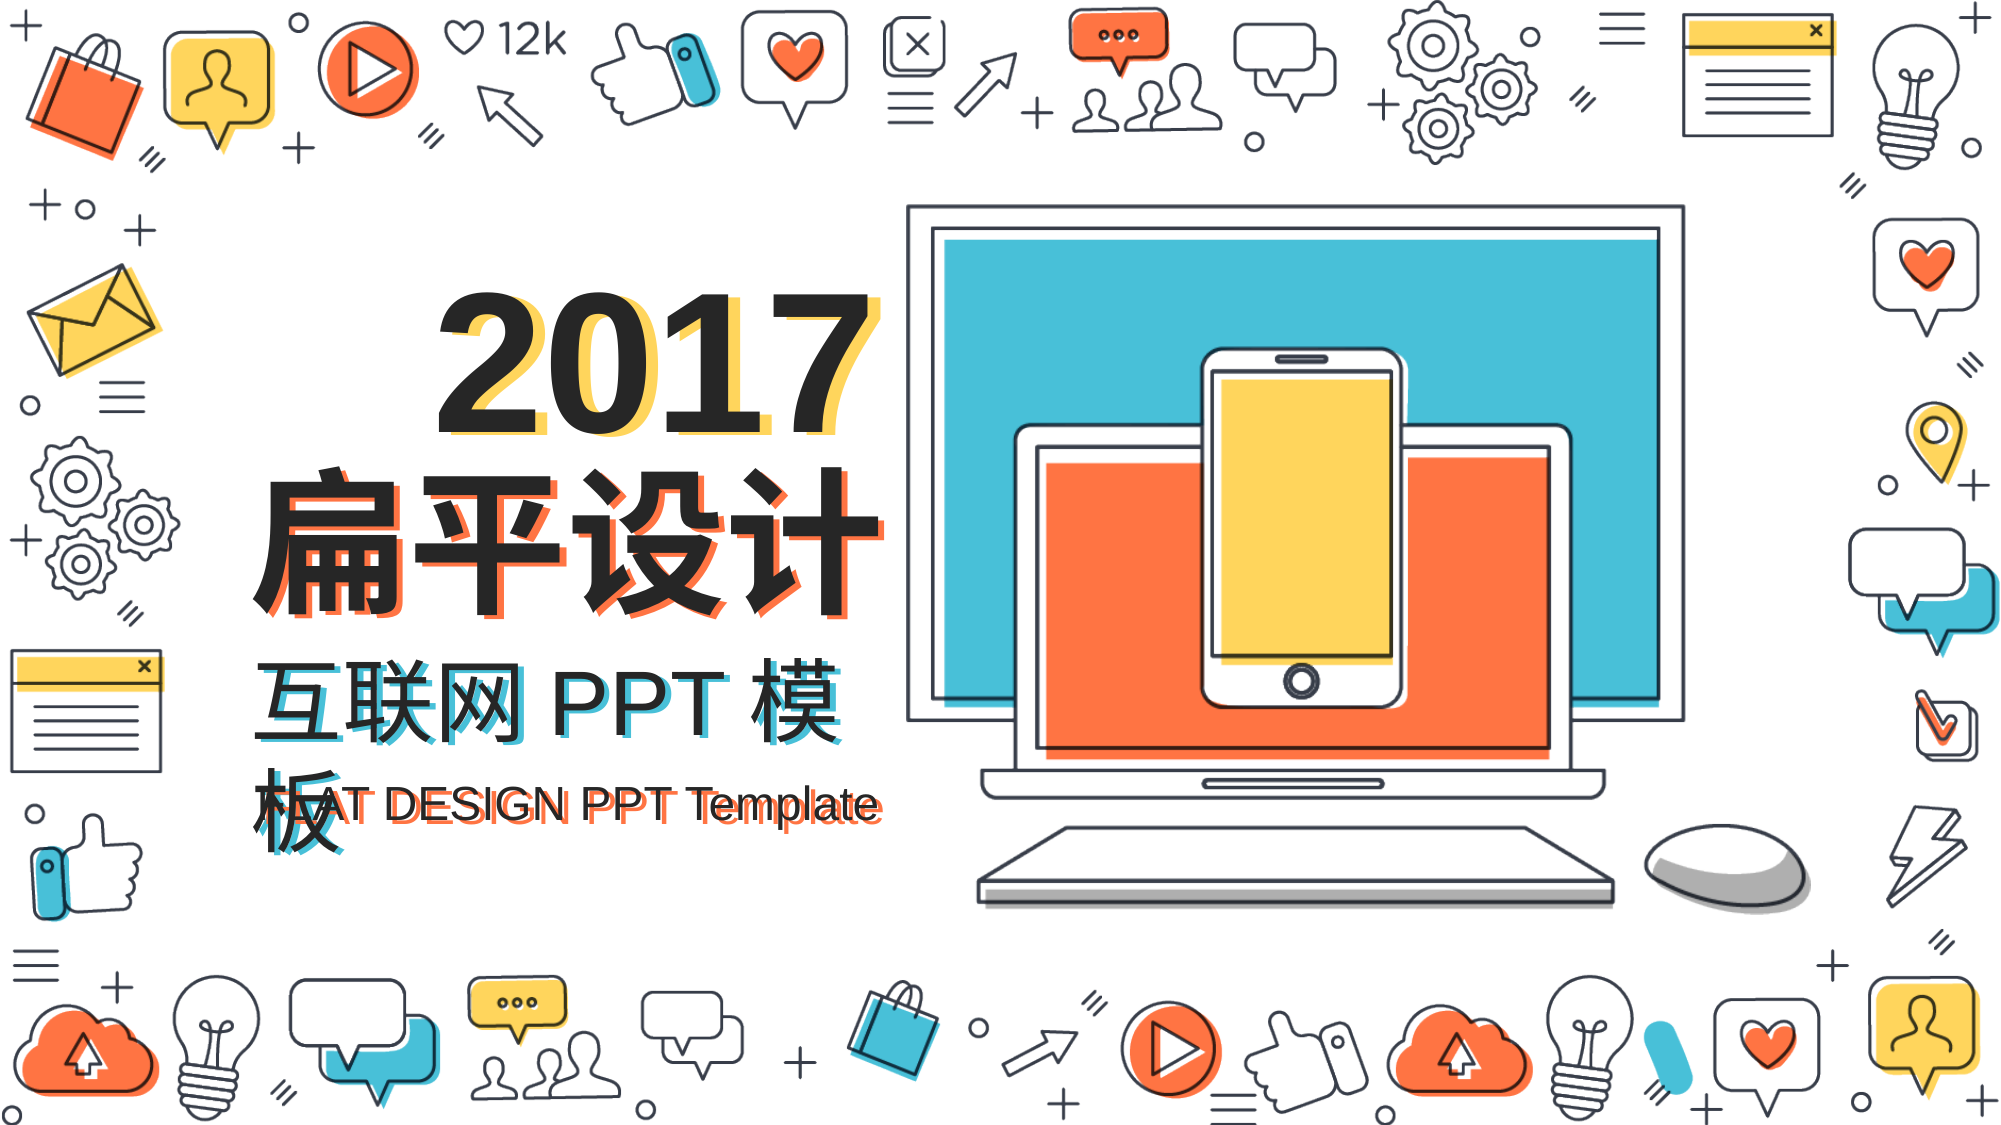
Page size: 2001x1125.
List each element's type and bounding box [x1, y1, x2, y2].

text_box [417, 224, 1091, 486]
picture [1, 0, 2000, 1125]
text_box [236, 636, 928, 843]
text_box [236, 435, 943, 647]
